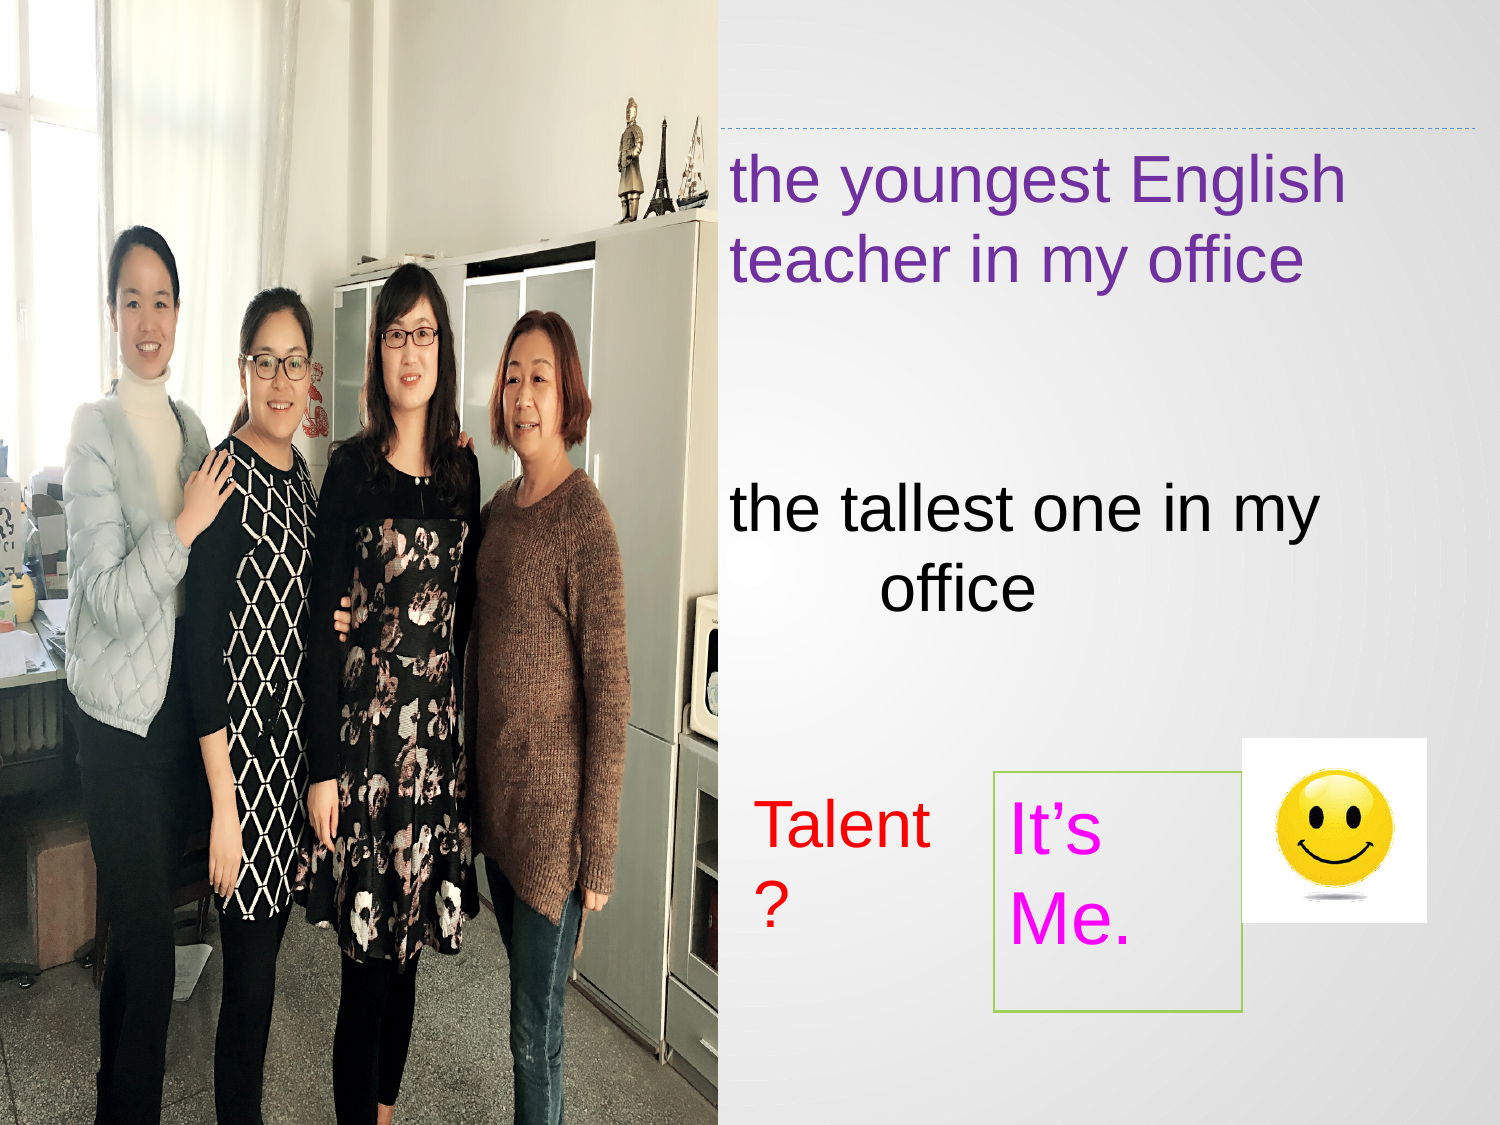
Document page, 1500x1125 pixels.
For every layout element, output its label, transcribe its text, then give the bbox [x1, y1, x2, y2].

text_box the tallest one in my office [718, 456, 1407, 632]
text_box It’s Me. [993, 771, 1243, 1013]
text_box Talent ? [738, 773, 981, 949]
picture [1242, 738, 1427, 923]
text_box the youngest English teacher in my office [718, 128, 1454, 304]
picture [0, 0, 718, 1125]
